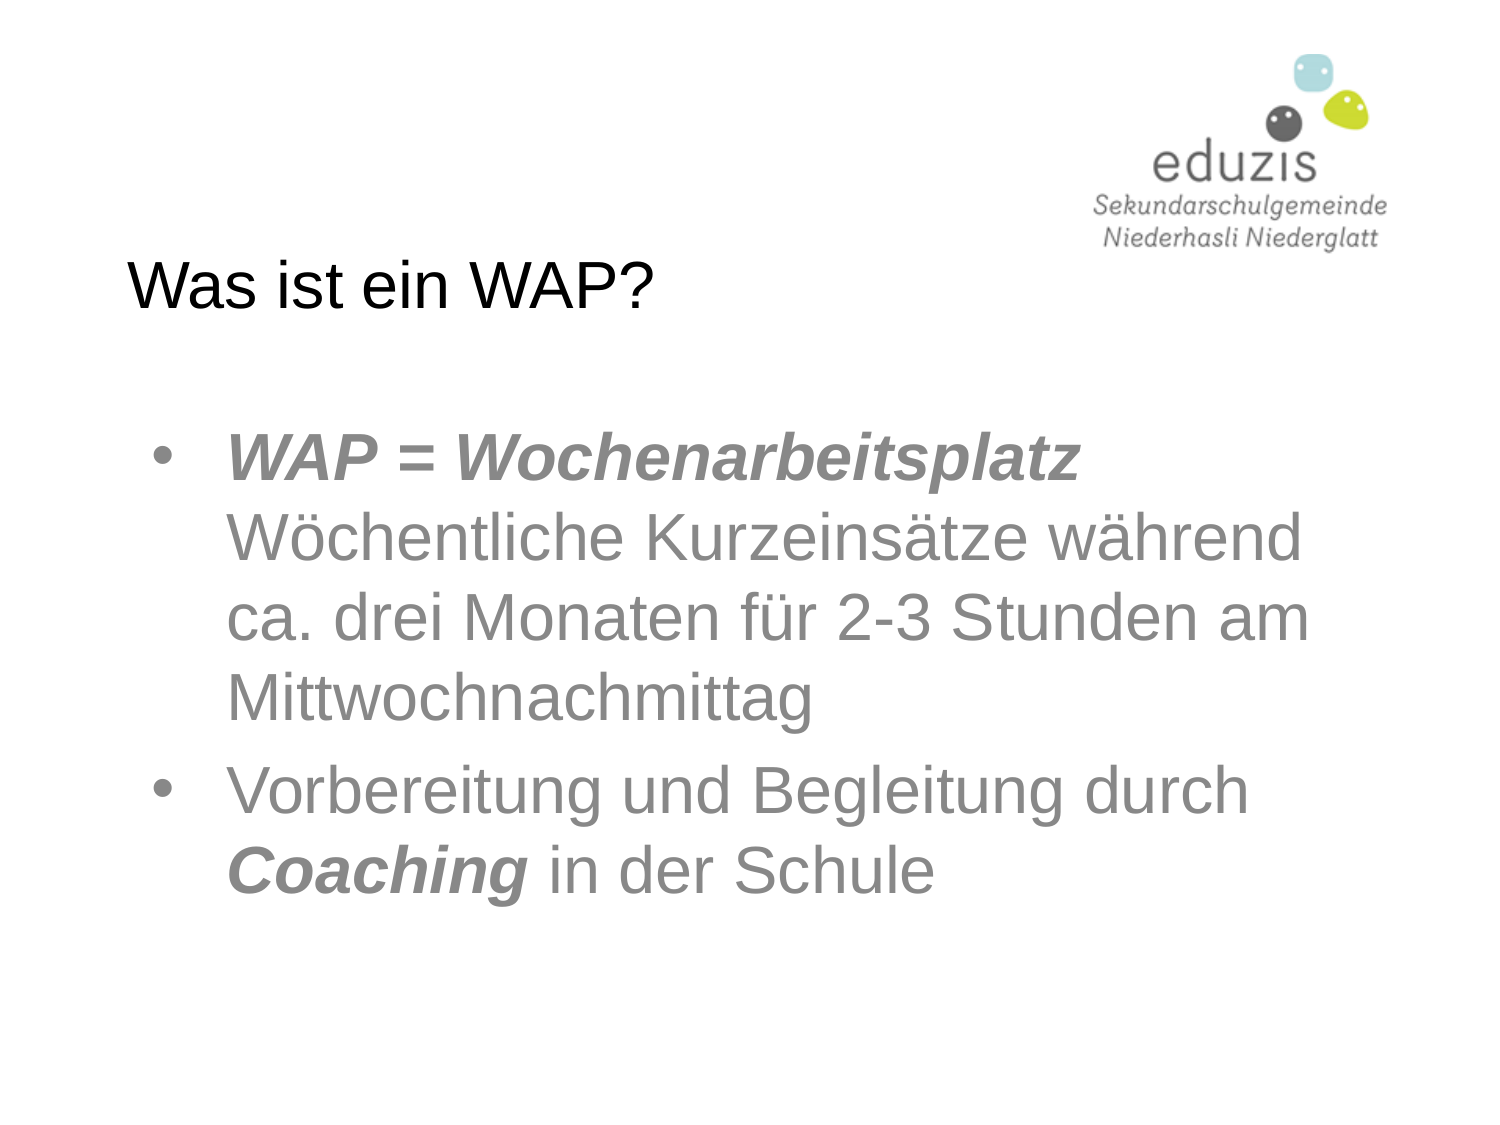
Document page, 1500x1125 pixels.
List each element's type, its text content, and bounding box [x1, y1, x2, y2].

subtitle WAP = Wochenarbeitsplatz Wöchentliche Kurzeinsätze während ca. drei Monaten für 2-3 Stunden am Mittwochnachmittag Vorbereitung und Begleitung durch Coaching in der Schule [136, 406, 1412, 974]
title Was ist ein WAP? [112, 161, 1388, 403]
picture [1068, 54, 1412, 299]
